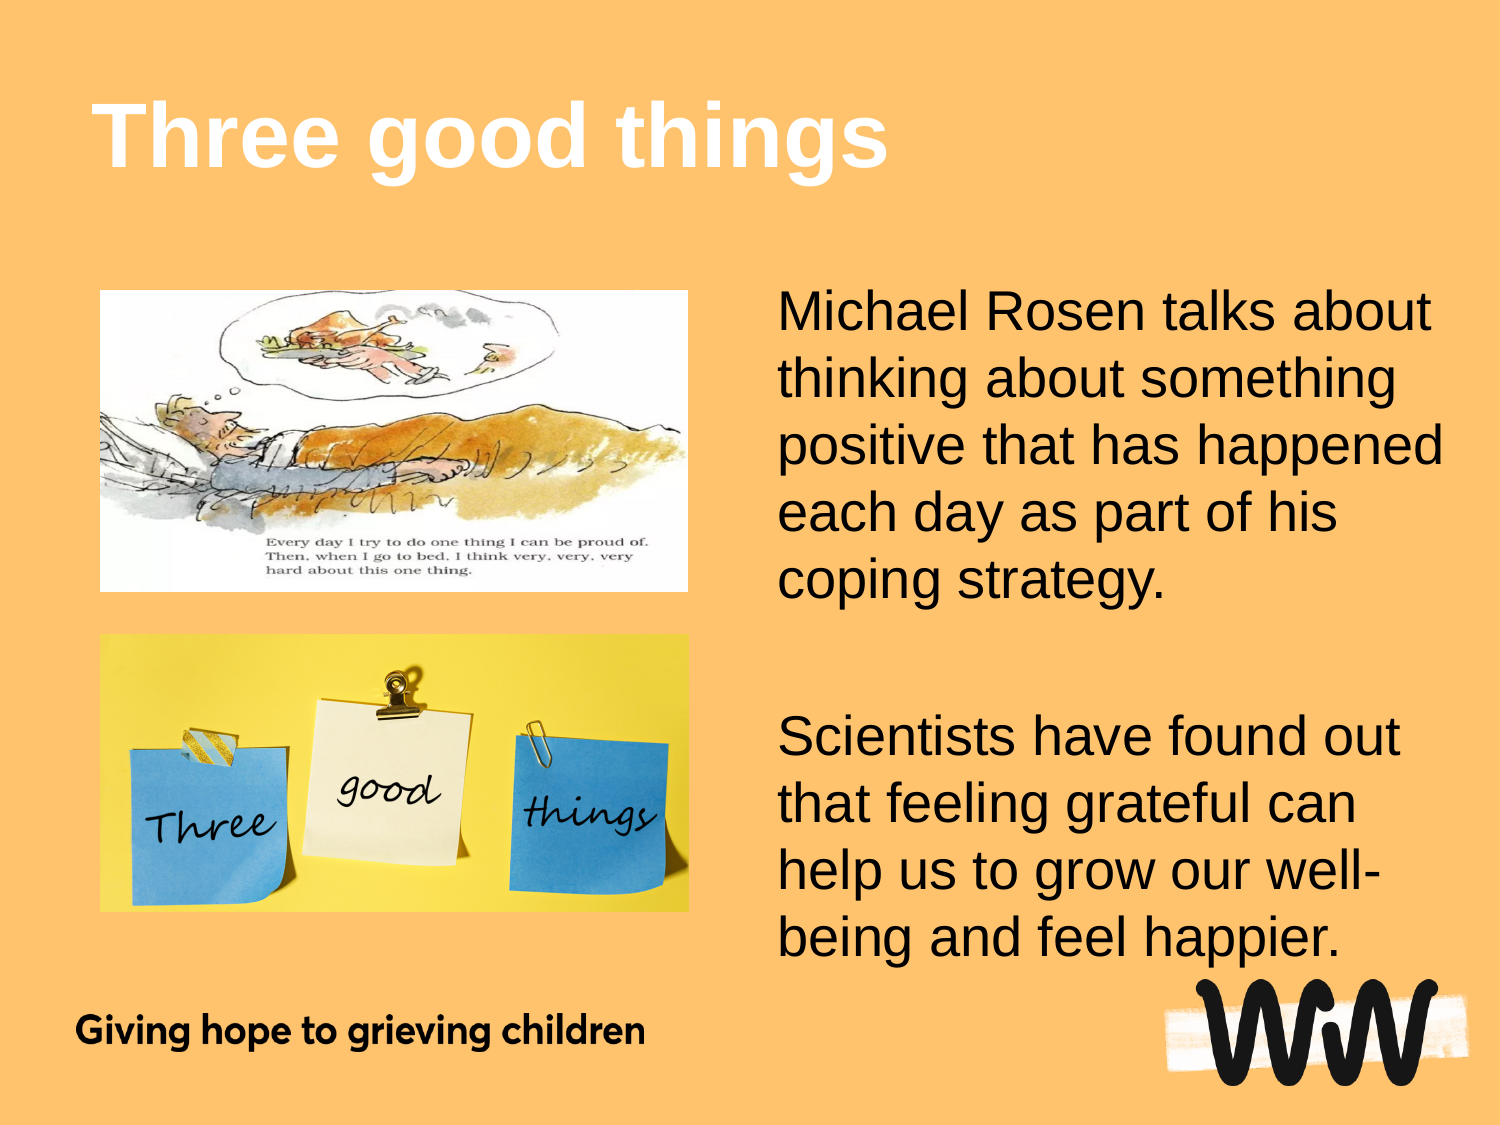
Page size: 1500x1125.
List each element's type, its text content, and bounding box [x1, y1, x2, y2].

picture [1163, 988, 1471, 1086]
picture [76, 1013, 644, 1052]
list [100, 634, 689, 912]
list Michael Rosen talks about thinking about something positive that has happened each day as part of his coping strategy. Scientists have found out that feeling grateful can help us to grow our well-being and feel happier. [762, 267, 1471, 988]
title Three good things [76, 36, 1427, 225]
picture [100, 290, 688, 593]
